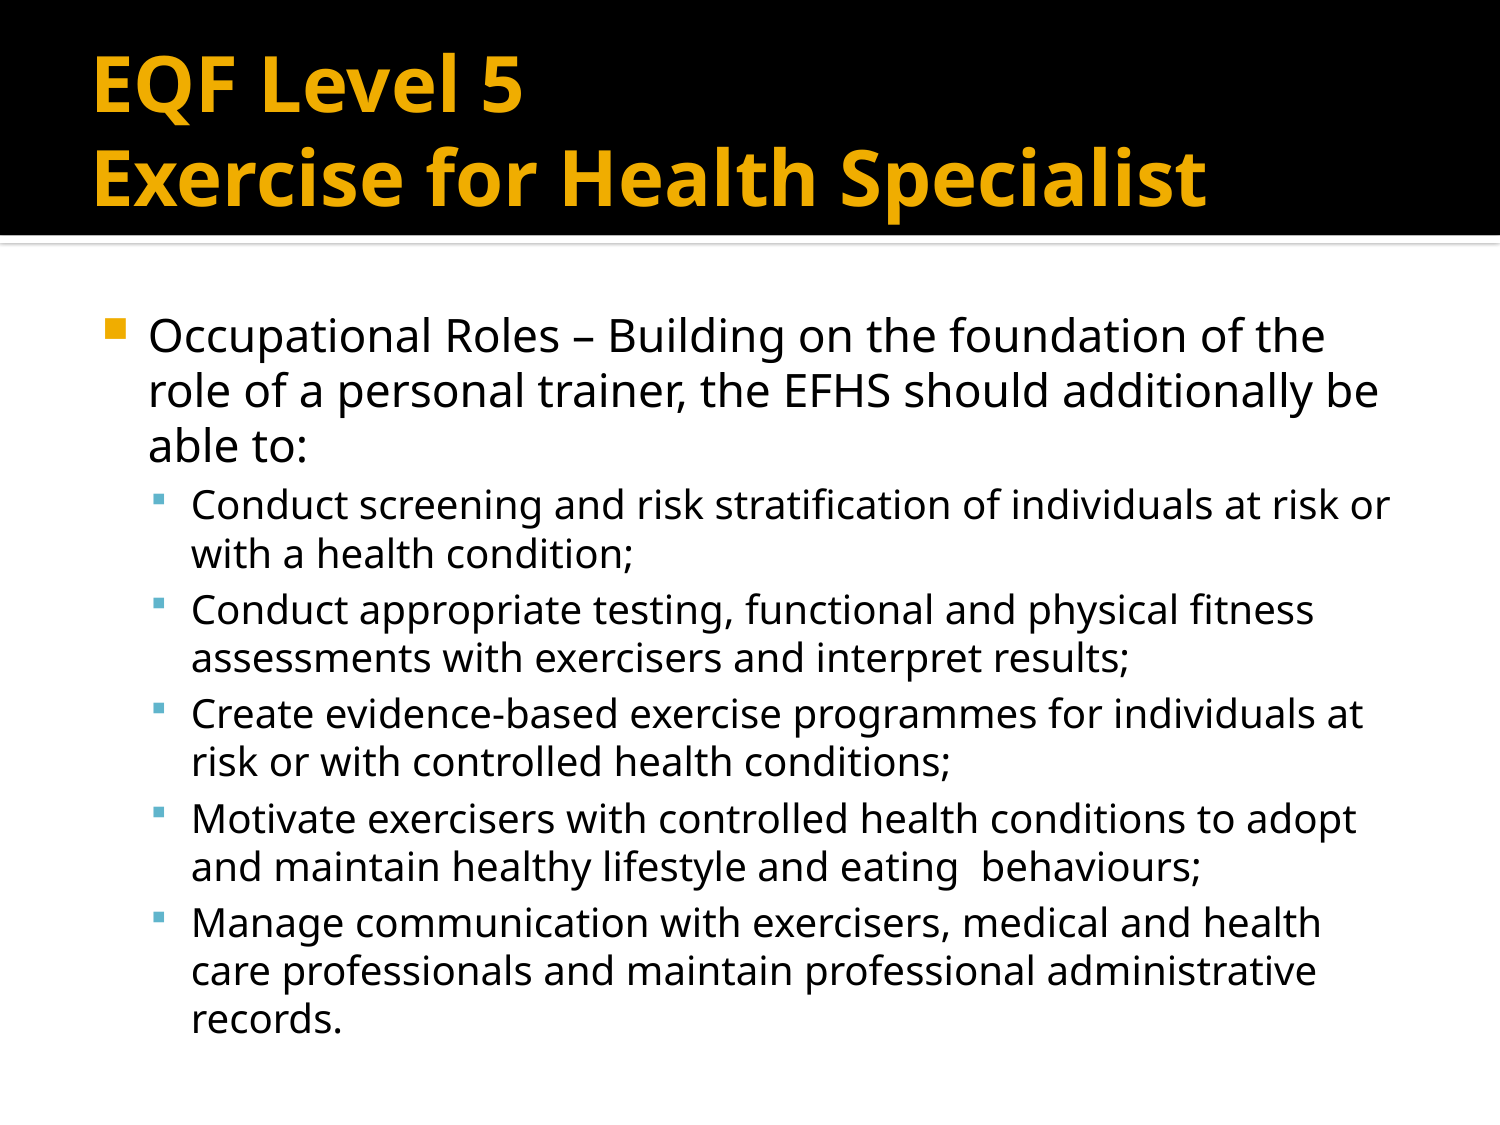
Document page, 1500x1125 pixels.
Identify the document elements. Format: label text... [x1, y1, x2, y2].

list Occupational Roles – Building on the foundation of the role of a personal trainer, the EFHS should additionally be able to: Conduct screening and risk stratification of individuals at risk or with a health condition; Conduct appropriate testing, functional and physical fitness assessments with exercisers and interpret results; Create evidence-based exercise programmes for individuals at risk or with controlled health conditions; Motivate exercisers with controlled health conditions to adopt and maintain healthy lifestyle and eating behaviours; Manage communication with exercisers, medical and health care professionals and maintain professional administrative records. [75, 291, 1425, 1050]
title EQF Level 5 Exercise for Health Specialist [75, 25, 1425, 231]
